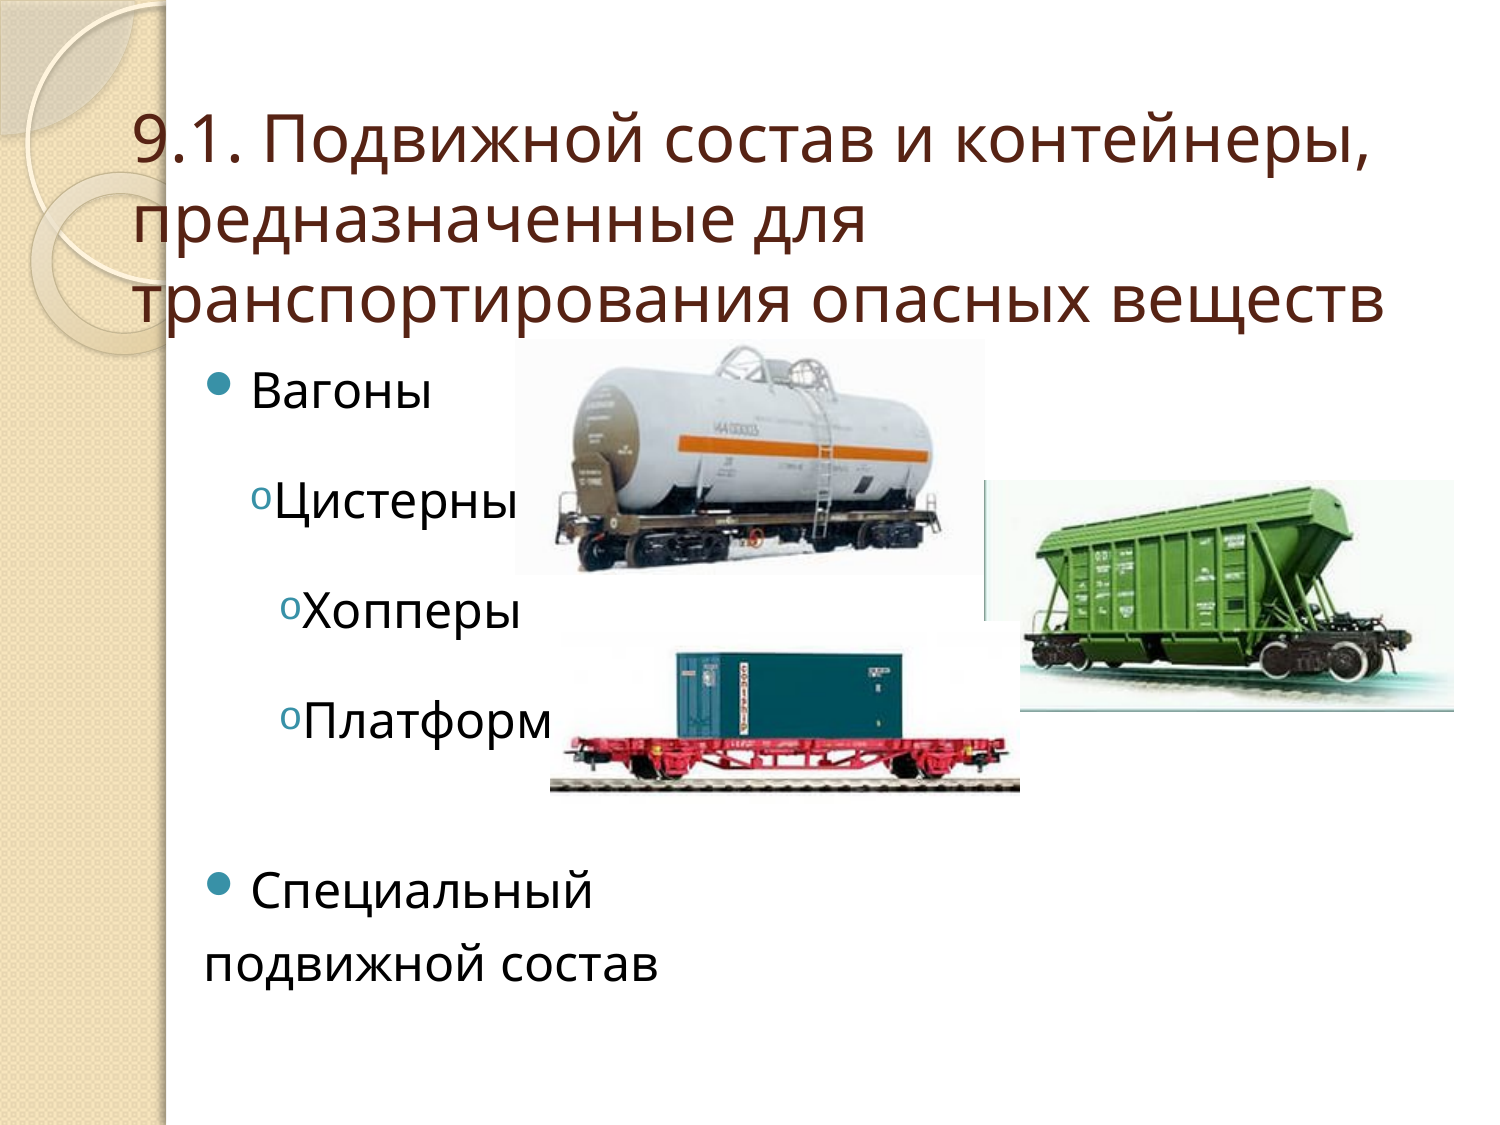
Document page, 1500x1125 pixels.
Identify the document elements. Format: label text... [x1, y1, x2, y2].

picture [515, 339, 1454, 805]
list Вагоны Цистерны Хопперы Платформы Специальный подвижной состав [175, 351, 1406, 1037]
title 9.1. Подвижной состав и контейнеры, предназначенные для транспортирования опасных веществ [117, 45, 1466, 387]
